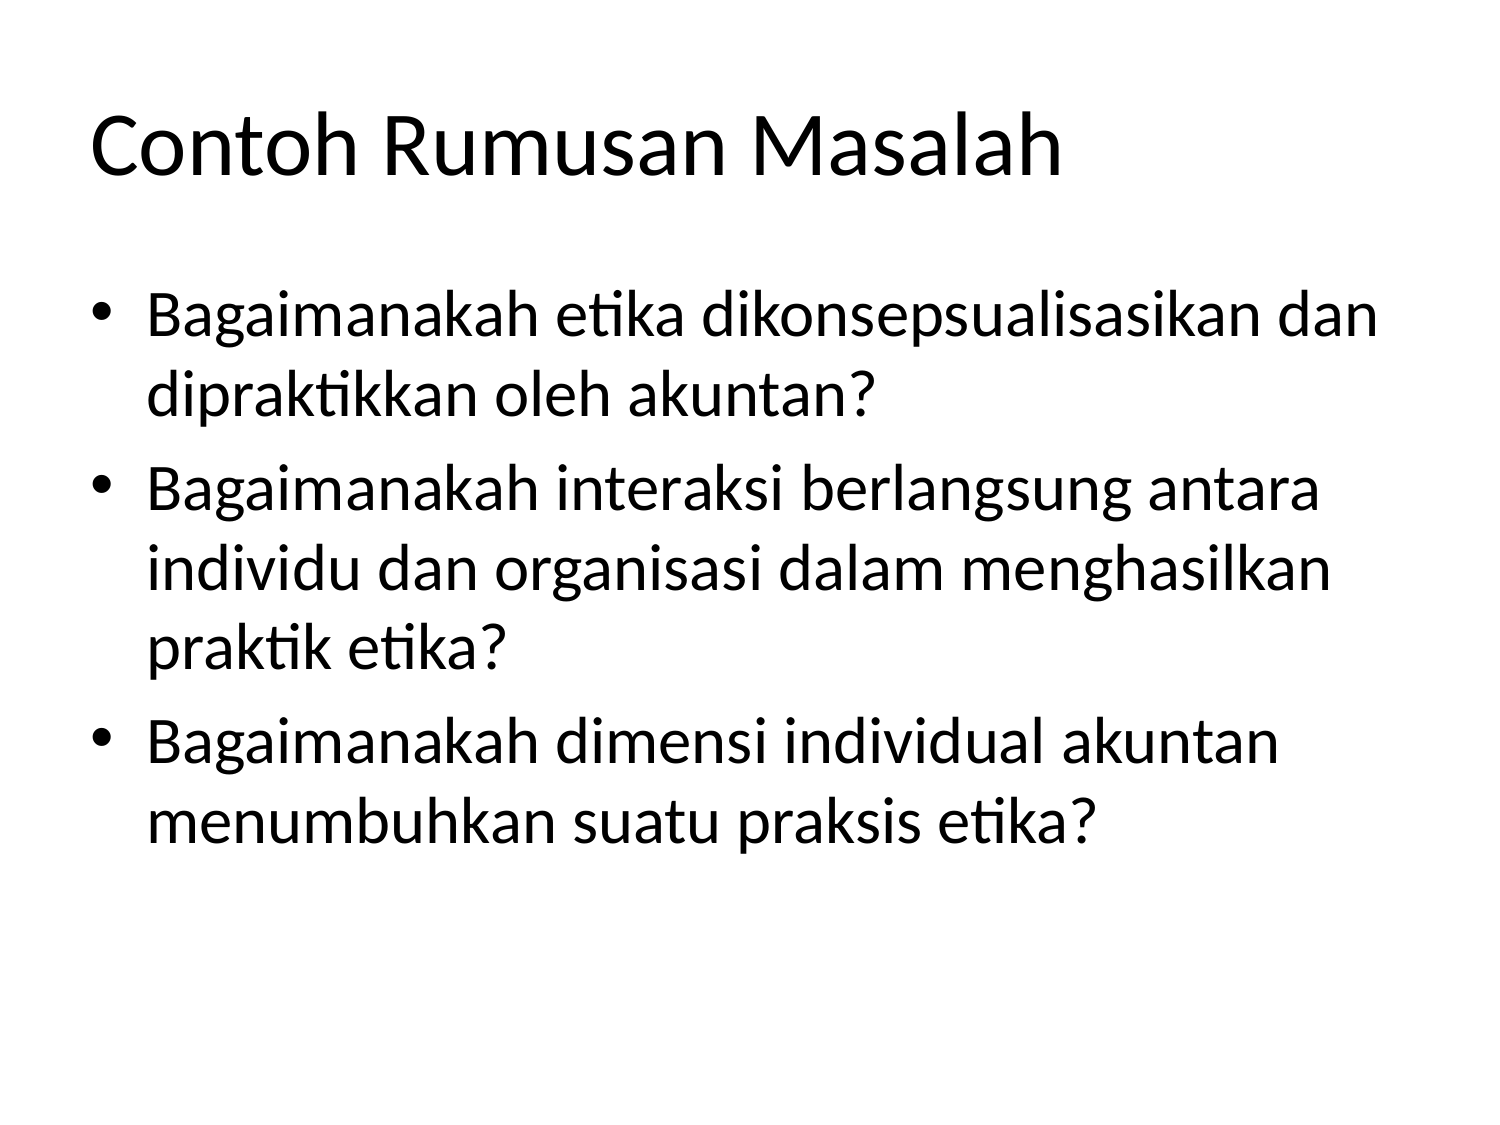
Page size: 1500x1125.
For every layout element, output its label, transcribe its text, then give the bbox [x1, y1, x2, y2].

title Contoh Rumusan Masalah [75, 45, 1425, 233]
list Bagaimanakah etika dikonsepsualisasikan dan dipraktikkan oleh akuntan? Bagaimanakah interaksi berlangsung antara individu dan organisasi dalam menghasilkan praktik etika? Bagaimanakah dimensi individual akuntan menumbuhkan suatu praksis etika? [75, 262, 1425, 1005]
